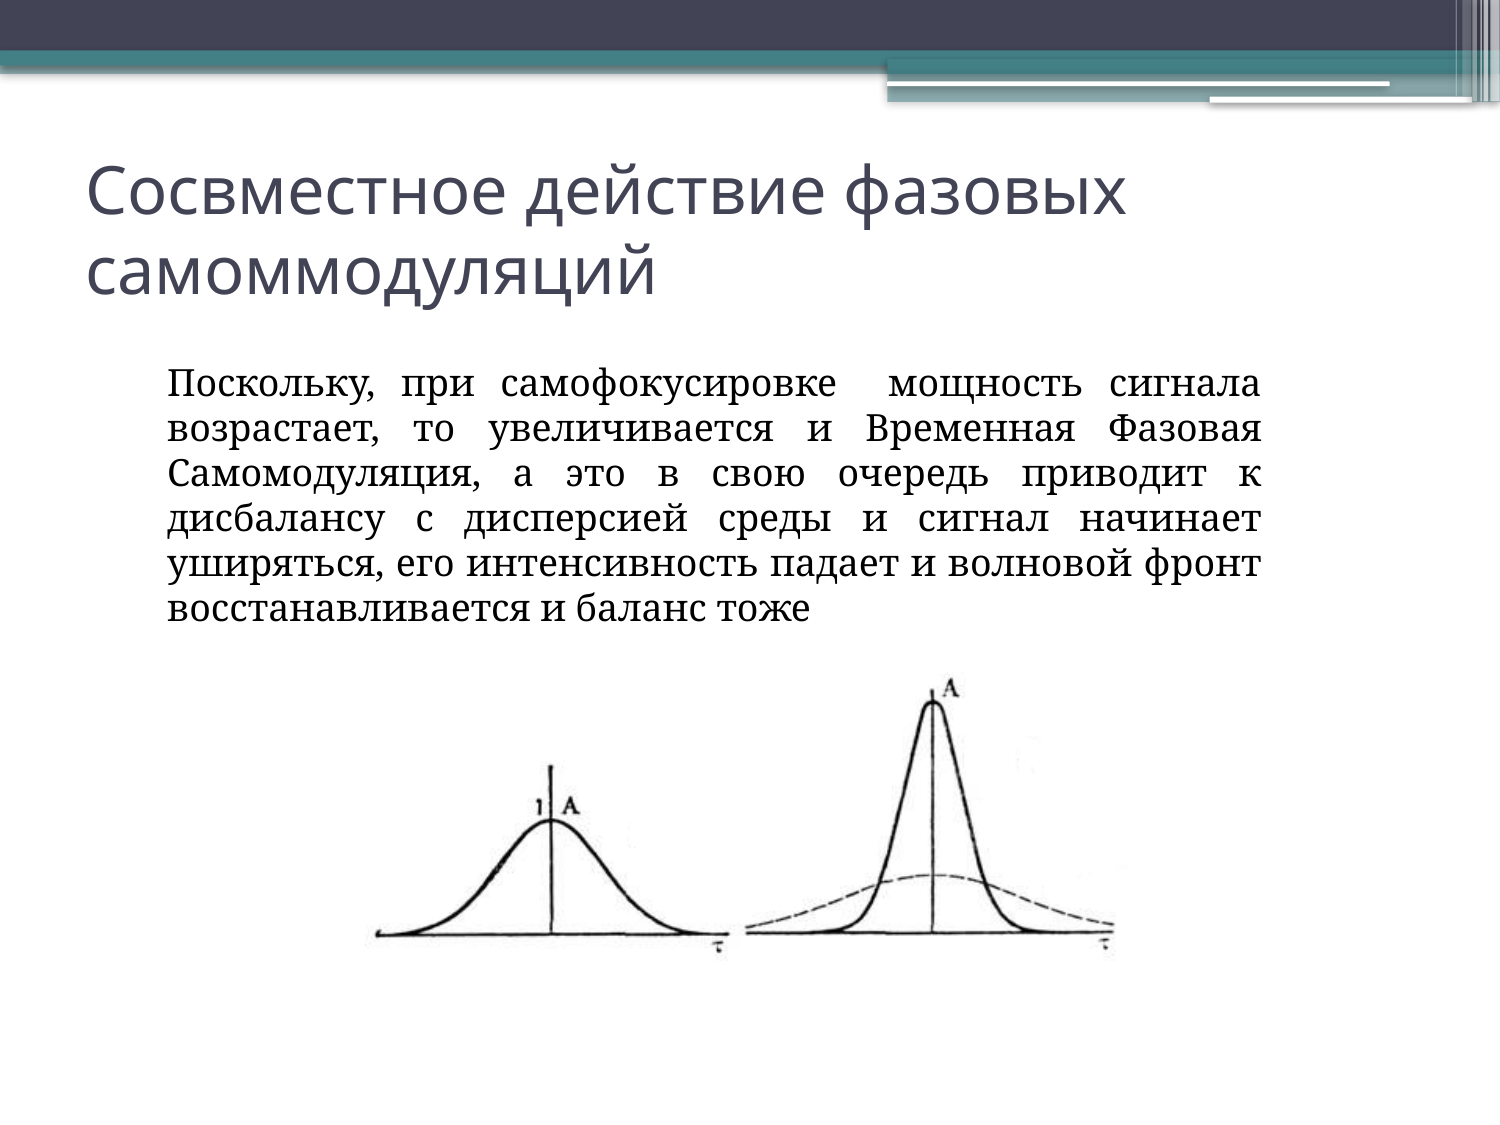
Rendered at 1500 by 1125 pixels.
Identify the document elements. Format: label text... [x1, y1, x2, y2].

title Сосвместное действие фазовых самоммодуляций [70, 140, 1421, 316]
picture [351, 656, 1141, 962]
text_box Поскольку, при самофокусировке мощность сигнала возрастает, то увеличивается и Временная Фазовая Самомодуляция, а это в свою очередь приводит к дисбалансу с дисперсией среды и сигнал начинает уширяться, его интенсивность падает и волновой фронт восстанавливается и баланс тоже [152, 351, 1278, 637]
